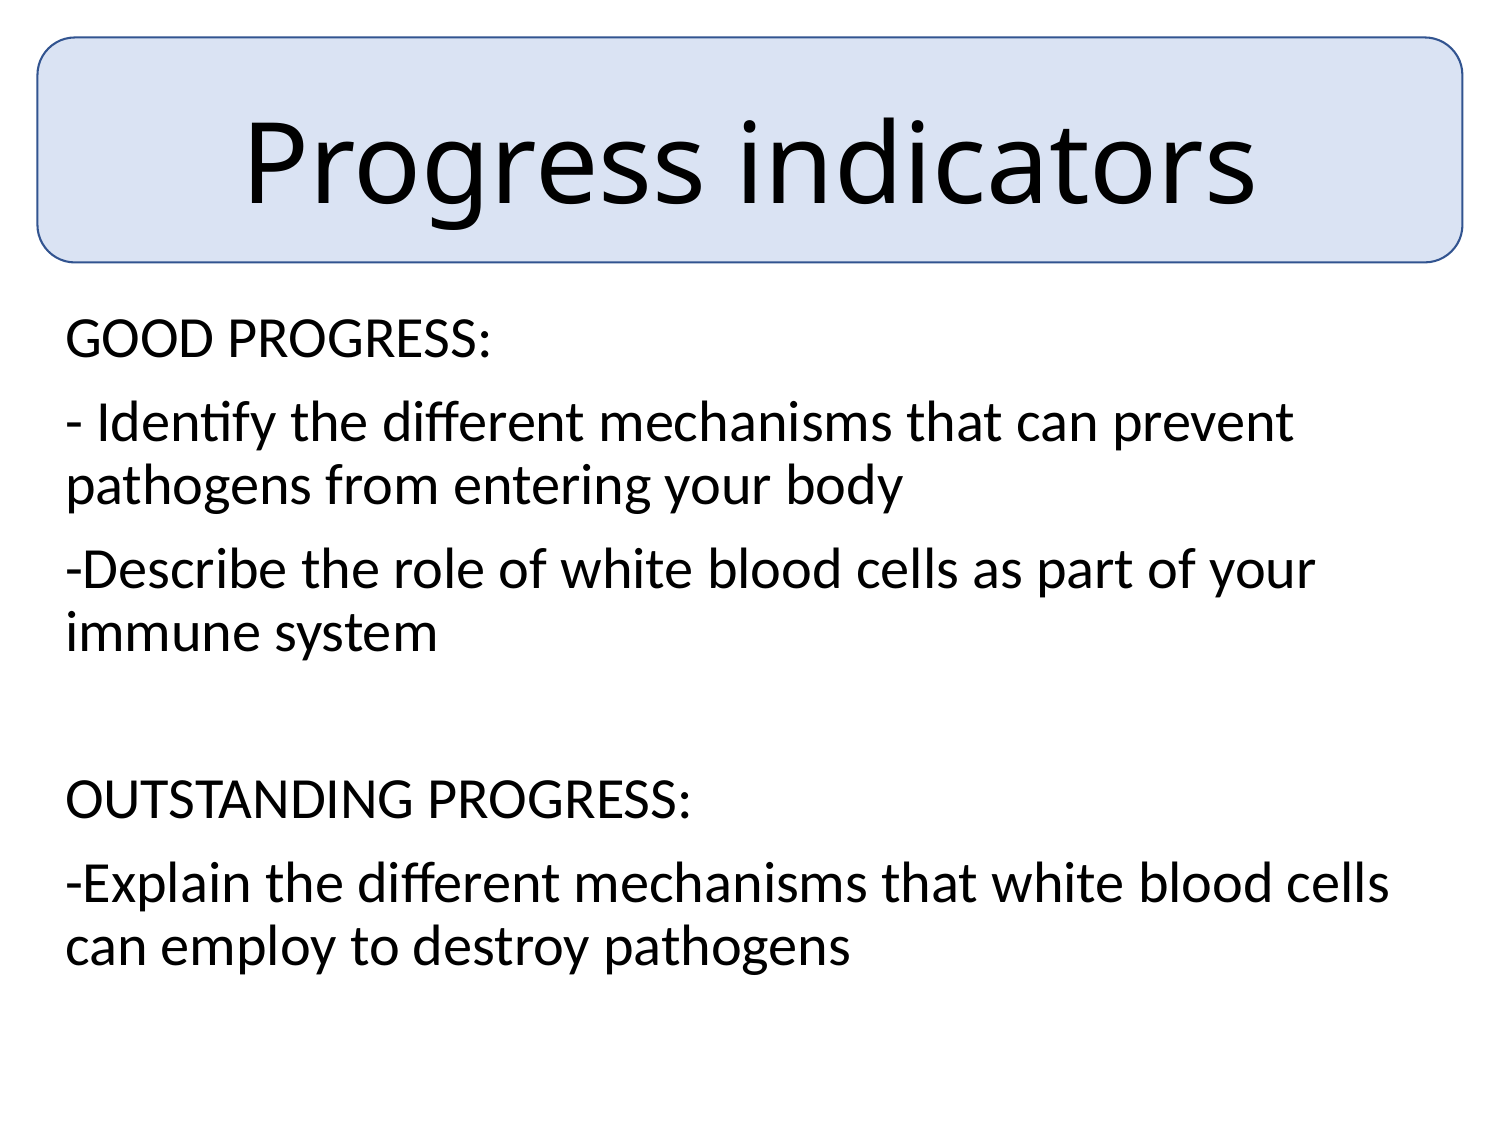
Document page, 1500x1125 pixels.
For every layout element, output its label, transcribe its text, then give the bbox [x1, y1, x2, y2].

text_box Progress indicators [37, 37, 1463, 279]
list GOOD PROGRESS: - Identify the different mechanisms that can prevent pathogens from entering your body -Describe the role of white blood cells as part of your immune system OUTSTANDING PROGRESS: -Explain the different mechanisms that white blood cells can employ to destroy pathogens [50, 299, 1463, 1088]
